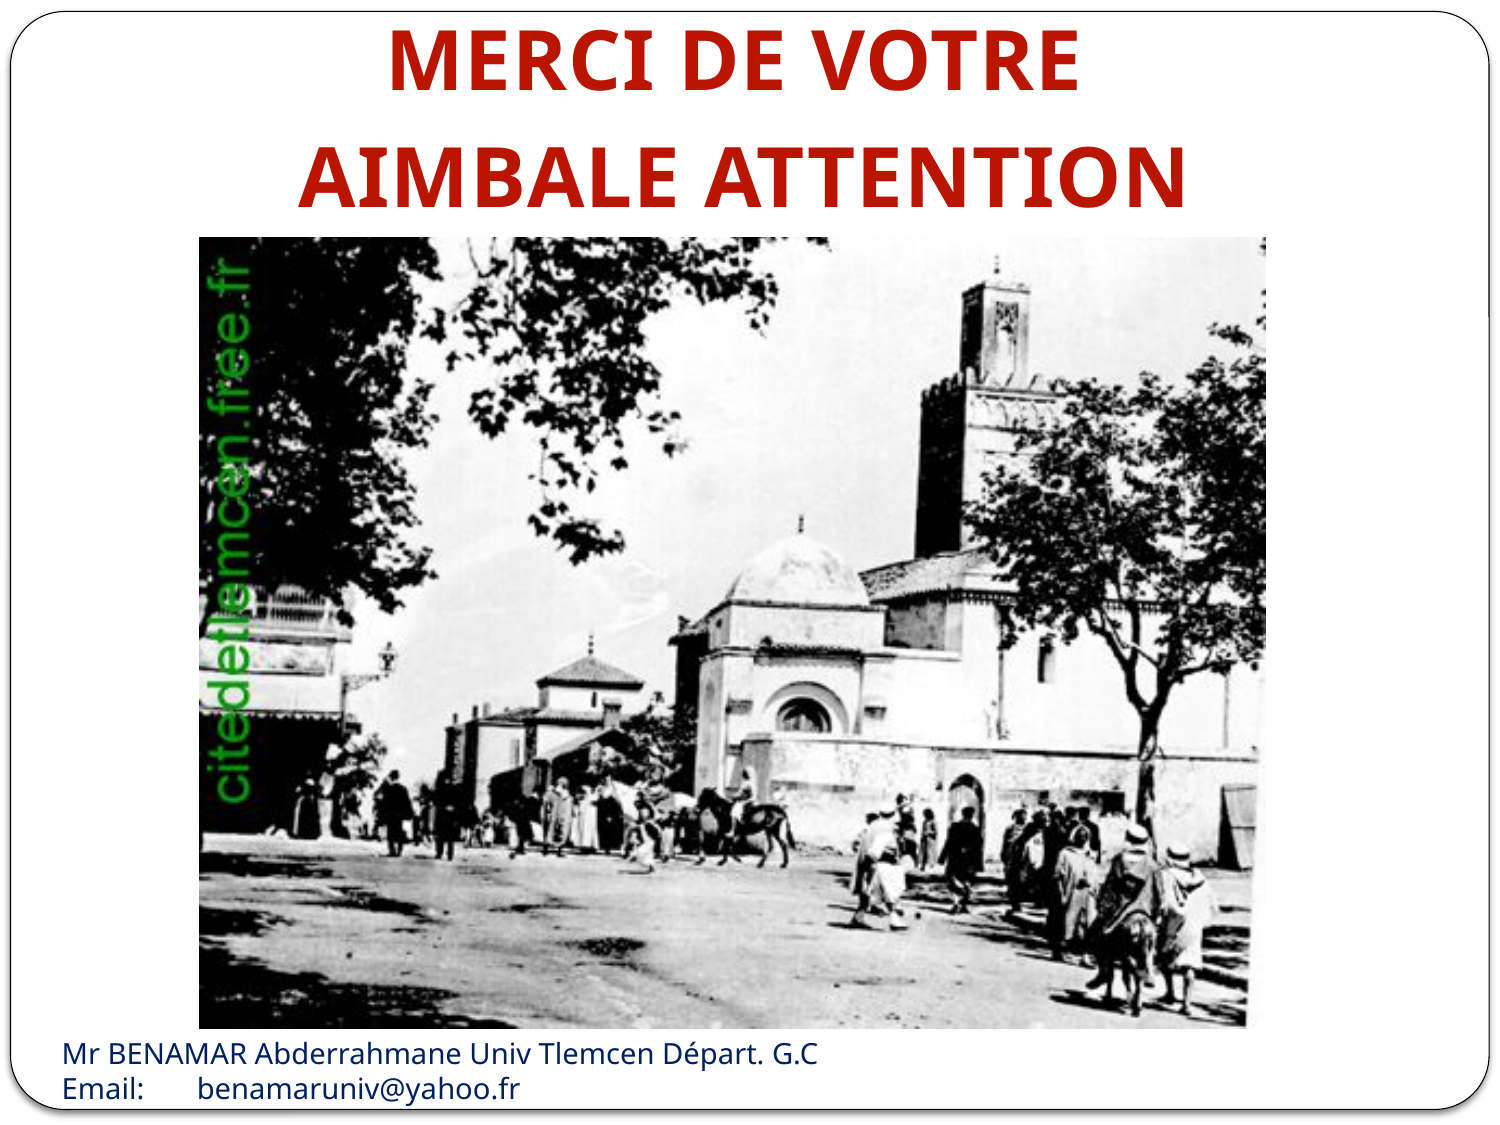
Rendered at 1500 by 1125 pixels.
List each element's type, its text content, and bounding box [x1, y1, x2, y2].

footer Mr BENAMAR Abderrahmane Univ Tlemcen Départ. G.C Email: benamaruniv@yahoo.fr [46, 1042, 1090, 1097]
text_box MERCI DE VOTRE AIMBALE ATTENTION [284, 0, 1207, 232]
picture [198, 237, 1266, 1030]
